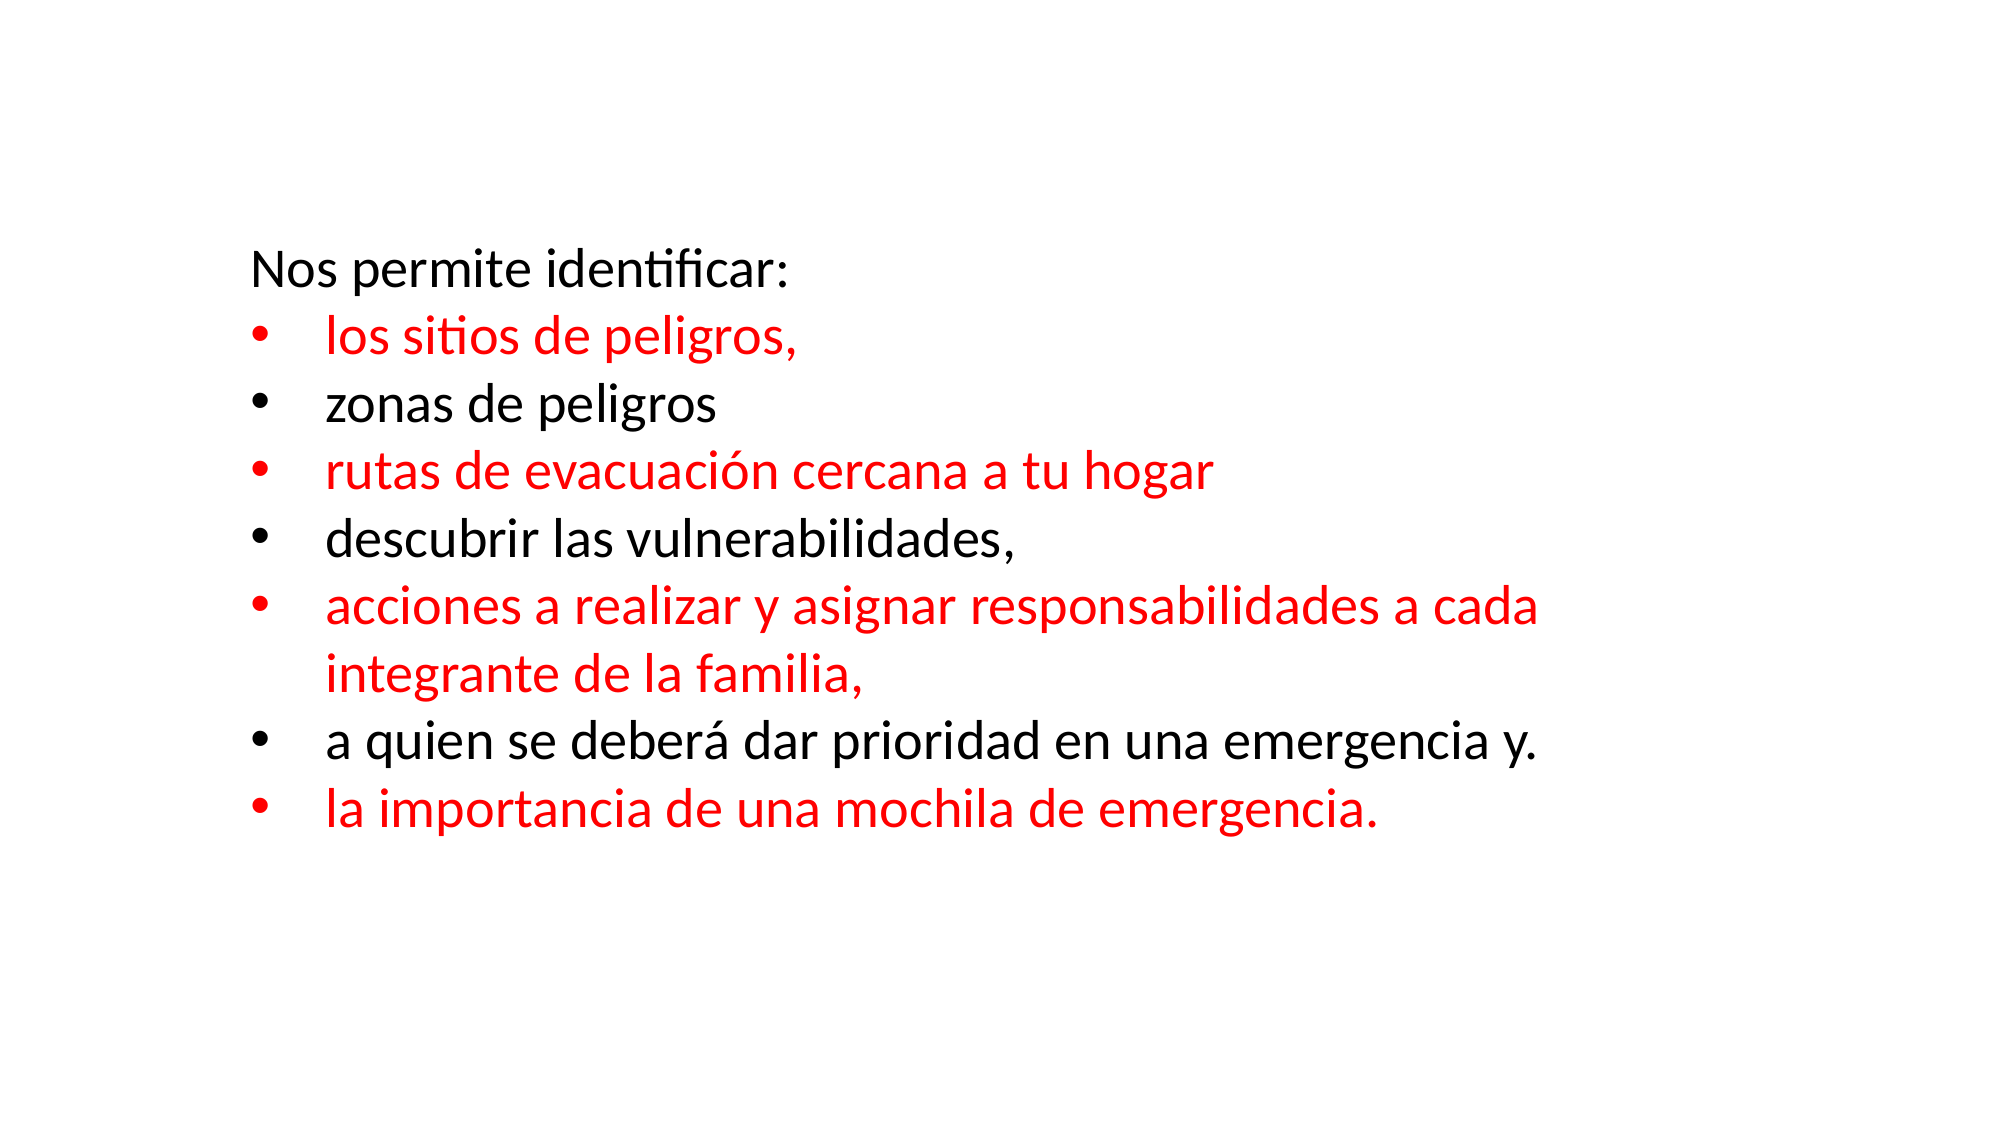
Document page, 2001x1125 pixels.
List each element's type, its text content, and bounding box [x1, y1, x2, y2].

text_box Nos permite identificar: los sitios de peligros, zonas de peligros rutas de evacuación cercana a tu hogar descubrir las vulnerabilidades, acciones a realizar y asignar responsabilidades a cada integrante de la familia, a quien se deberá dar prioridad en una emergencia y. la importancia de una mochila de emergencia. [235, 223, 1765, 847]
